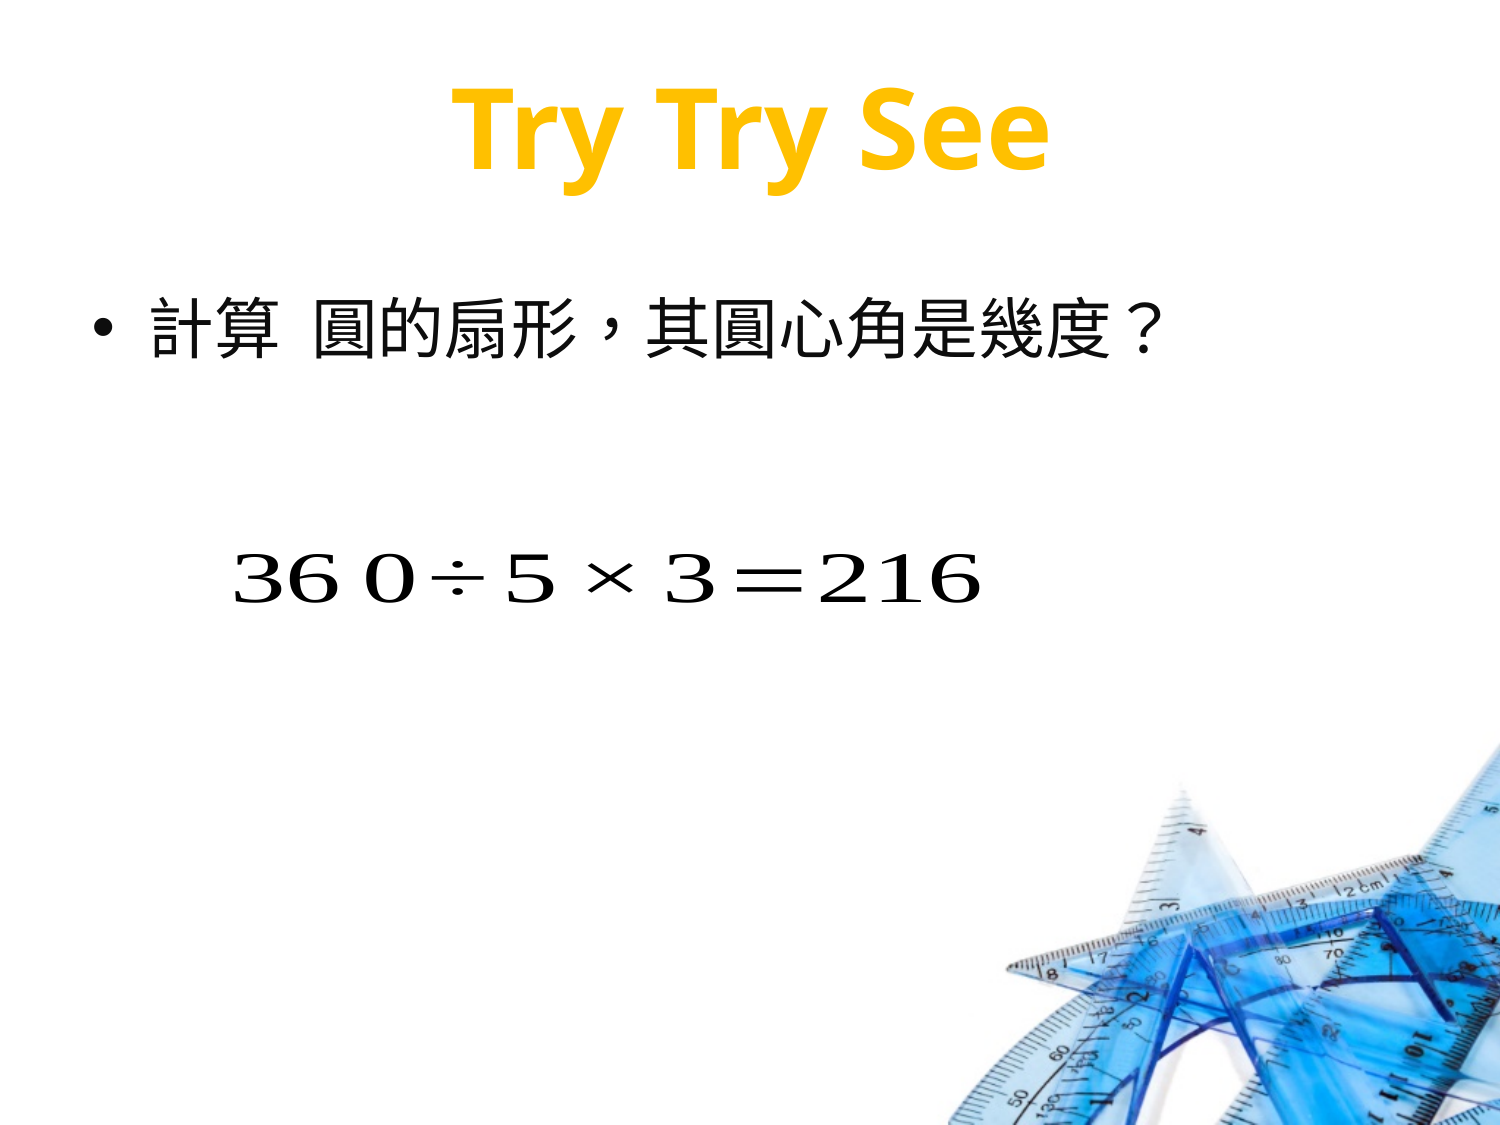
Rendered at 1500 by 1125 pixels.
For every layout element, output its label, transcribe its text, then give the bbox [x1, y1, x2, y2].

picture [0, 1, 1500, 1125]
title Try Try See [76, 30, 1427, 219]
